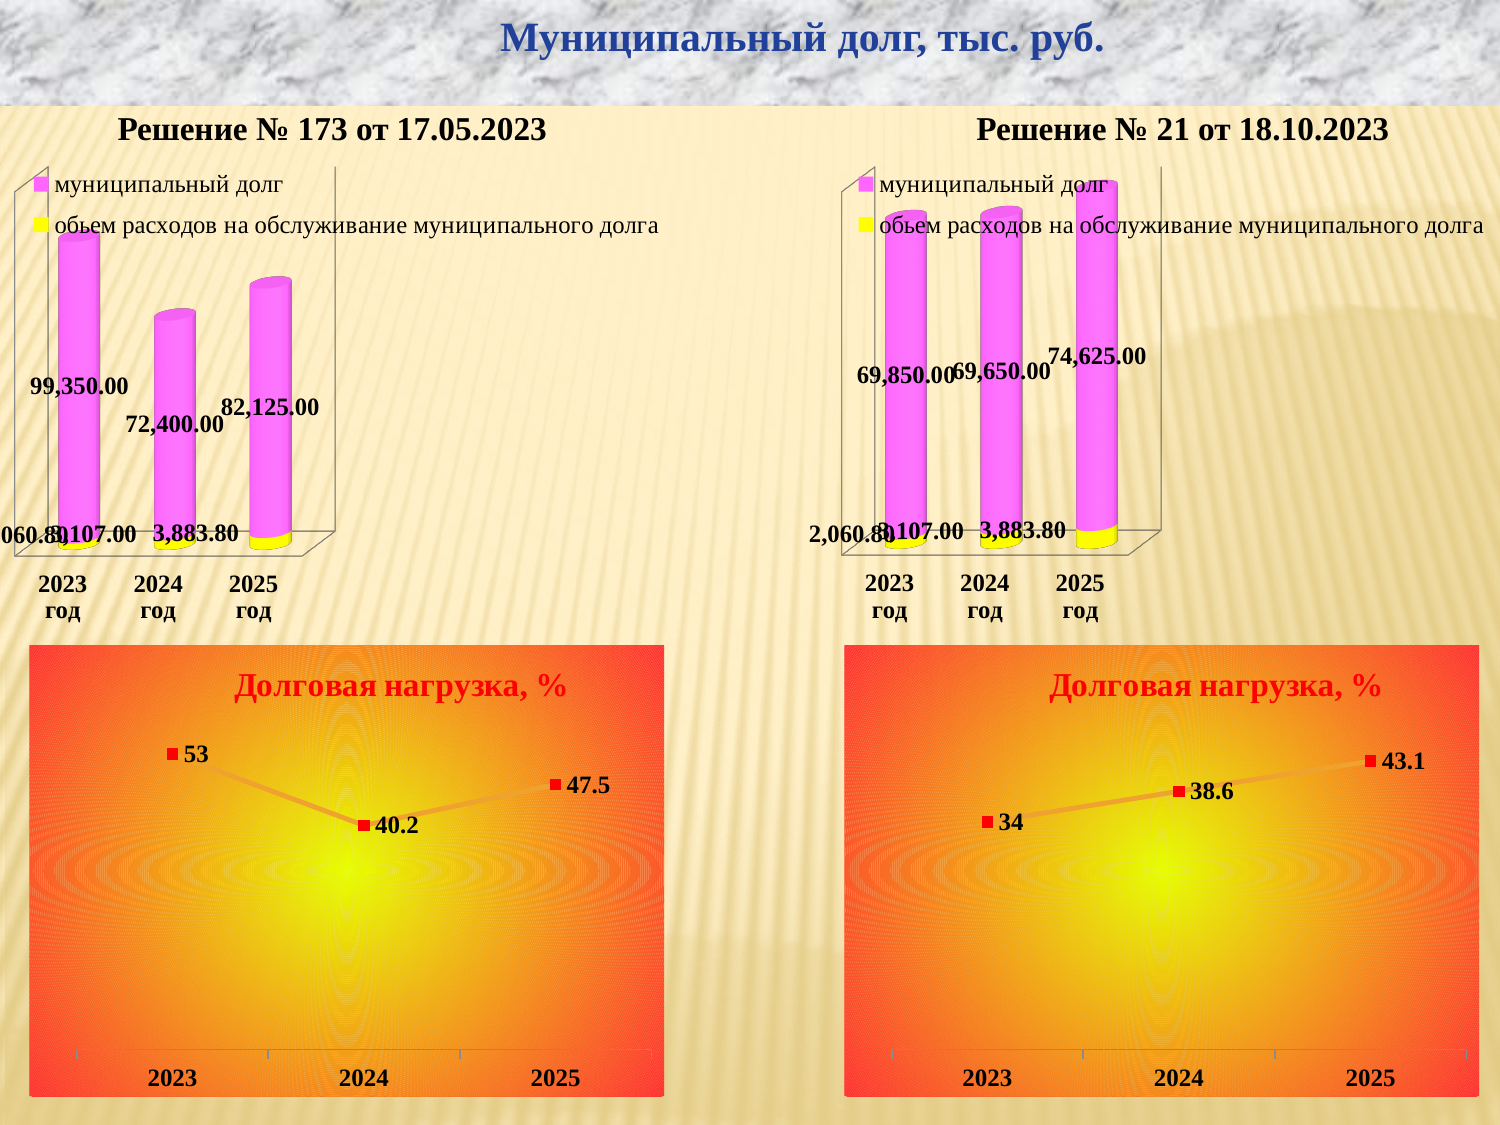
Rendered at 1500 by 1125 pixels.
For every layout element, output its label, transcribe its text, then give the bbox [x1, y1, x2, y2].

chart [844, 644, 1480, 1097]
text_box Муниципальный долг, тыс. руб. [64, 2, 1435, 130]
chart [29, 644, 665, 1097]
text_box [0, 0, 1500, 106]
text_box Решение № 21 от 18.10.2023 [961, 99, 1405, 152]
text_box Решение № 173 от 17.05.2023 [102, 99, 563, 152]
chart [0, 154, 1500, 636]
